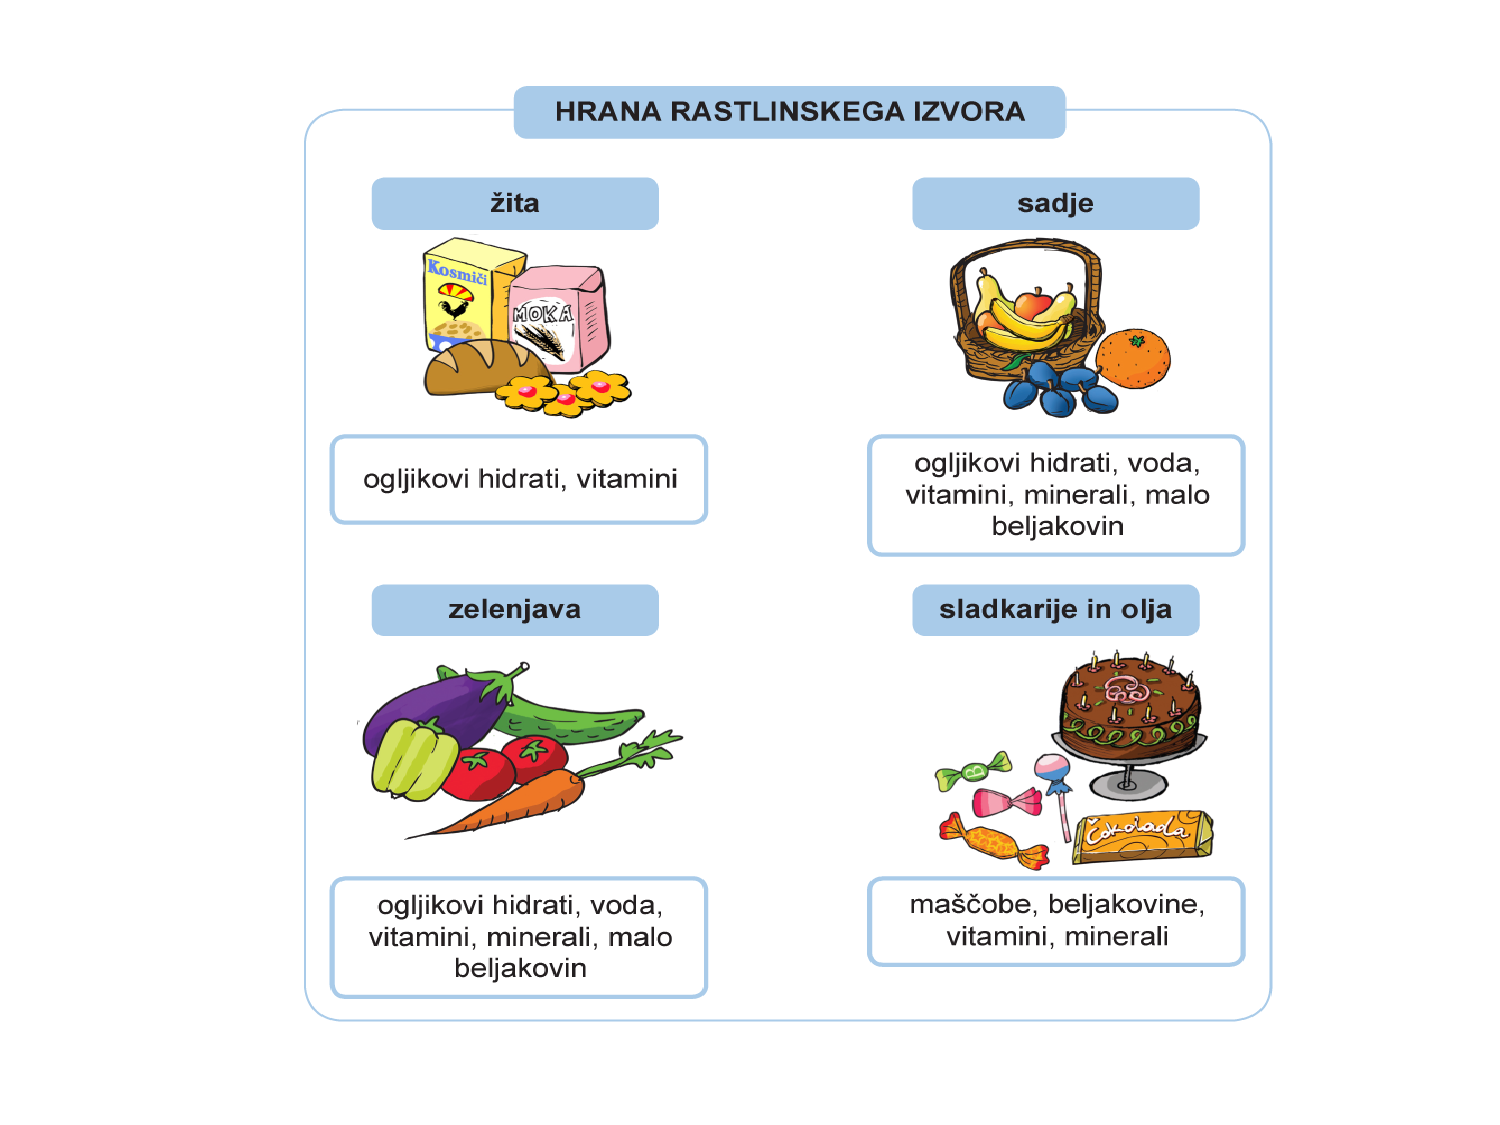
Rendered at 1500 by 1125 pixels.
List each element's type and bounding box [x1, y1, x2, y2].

picture [247, 54, 1327, 1047]
